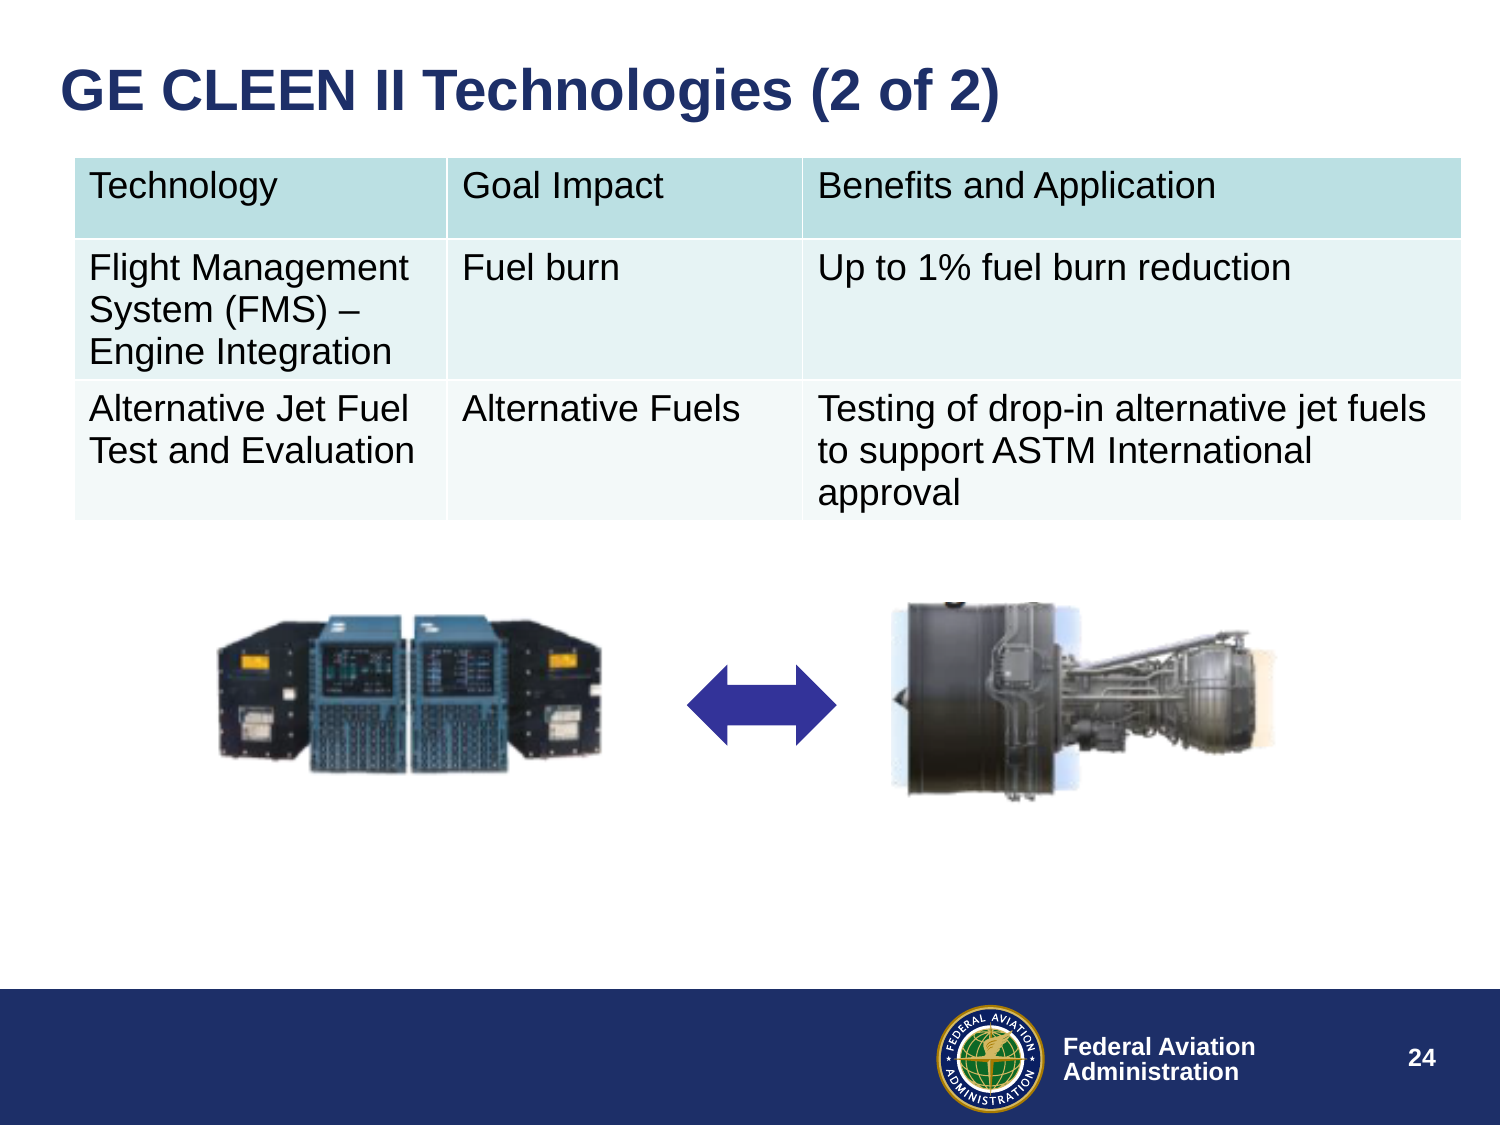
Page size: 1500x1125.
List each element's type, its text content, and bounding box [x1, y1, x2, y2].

table_cell Up to 1% fuel burn reduction [803, 240, 1461, 379]
table_cell Flight Management System (FMS) – Engine Integration [75, 240, 446, 379]
title GE CLEEN II Technologies (2 of 2) [45, 0, 1500, 175]
table_cell Testing of drop-in alternative jet fuels to support ASTM International approval [803, 381, 1461, 520]
table_header Goal Impact [448, 158, 802, 238]
picture [149, 602, 611, 811]
table_header Benefits and Application [803, 158, 1461, 238]
picture [891, 602, 1280, 811]
table_cell Alternative Fuels [448, 381, 802, 520]
table_cell Alternative Jet Fuel Test and Evaluation [75, 381, 446, 520]
table_header Technology [75, 158, 446, 238]
text_box [686, 664, 837, 746]
table_cell Fuel burn [448, 240, 802, 379]
